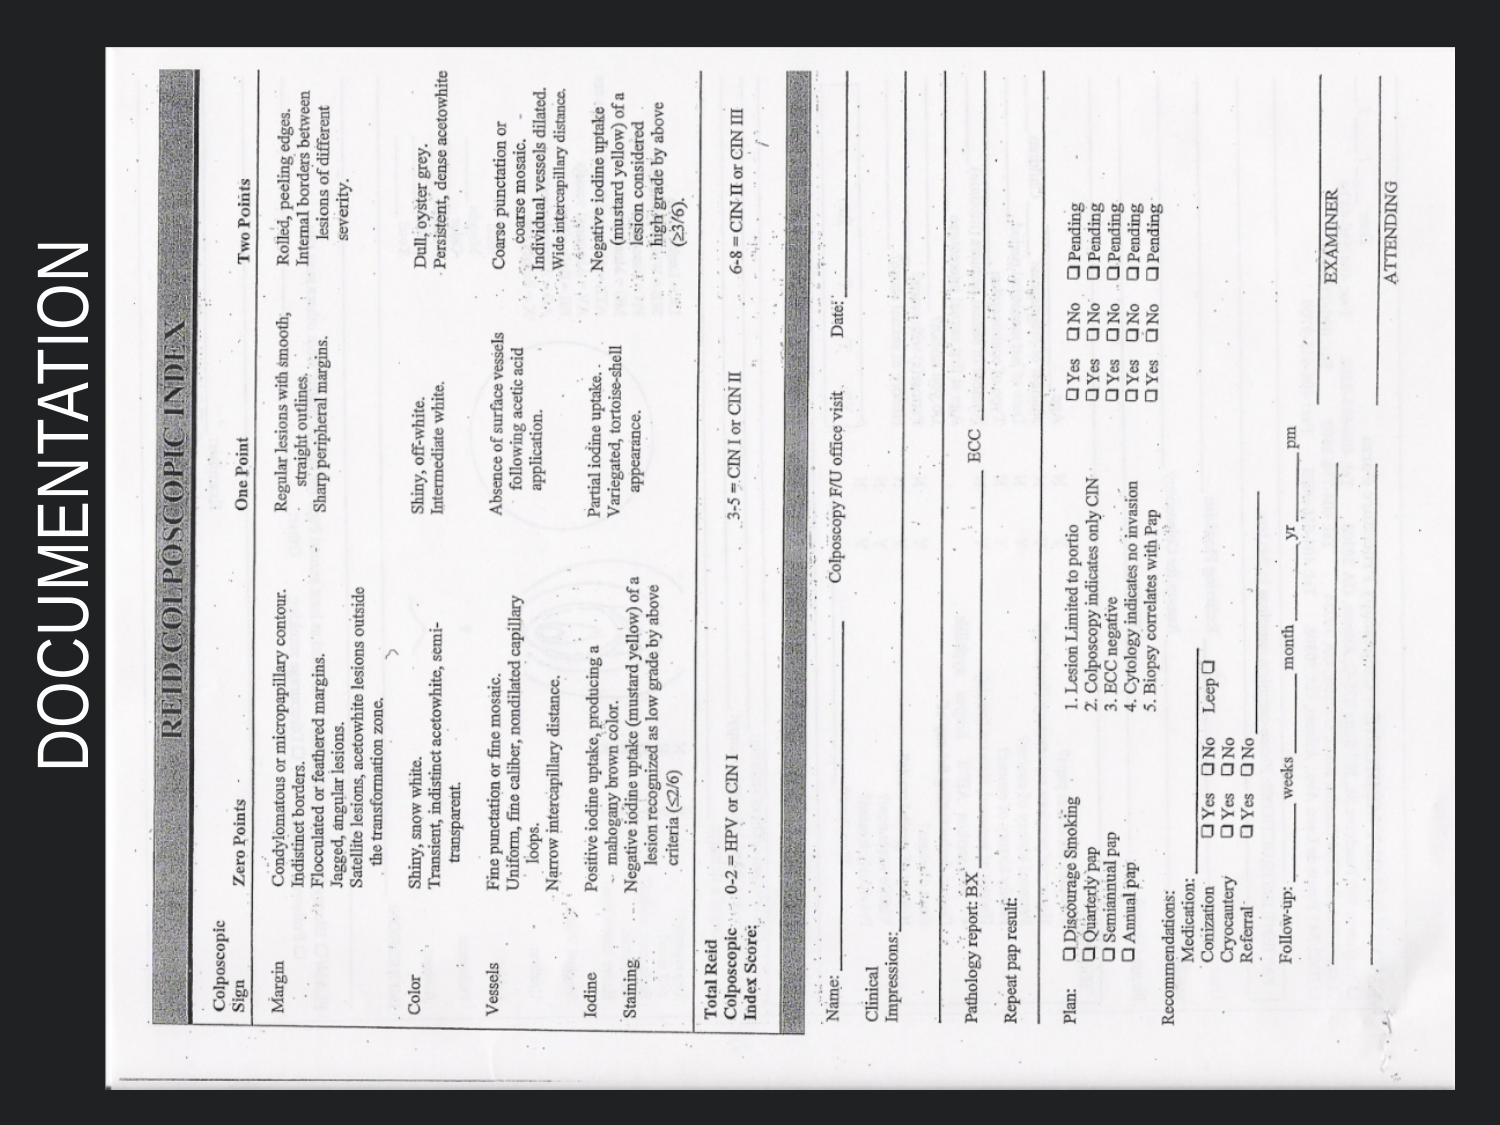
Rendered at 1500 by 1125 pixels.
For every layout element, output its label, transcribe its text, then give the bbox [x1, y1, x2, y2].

title Documentation [0, 93, 105, 919]
picture [107, 0, 1455, 1125]
